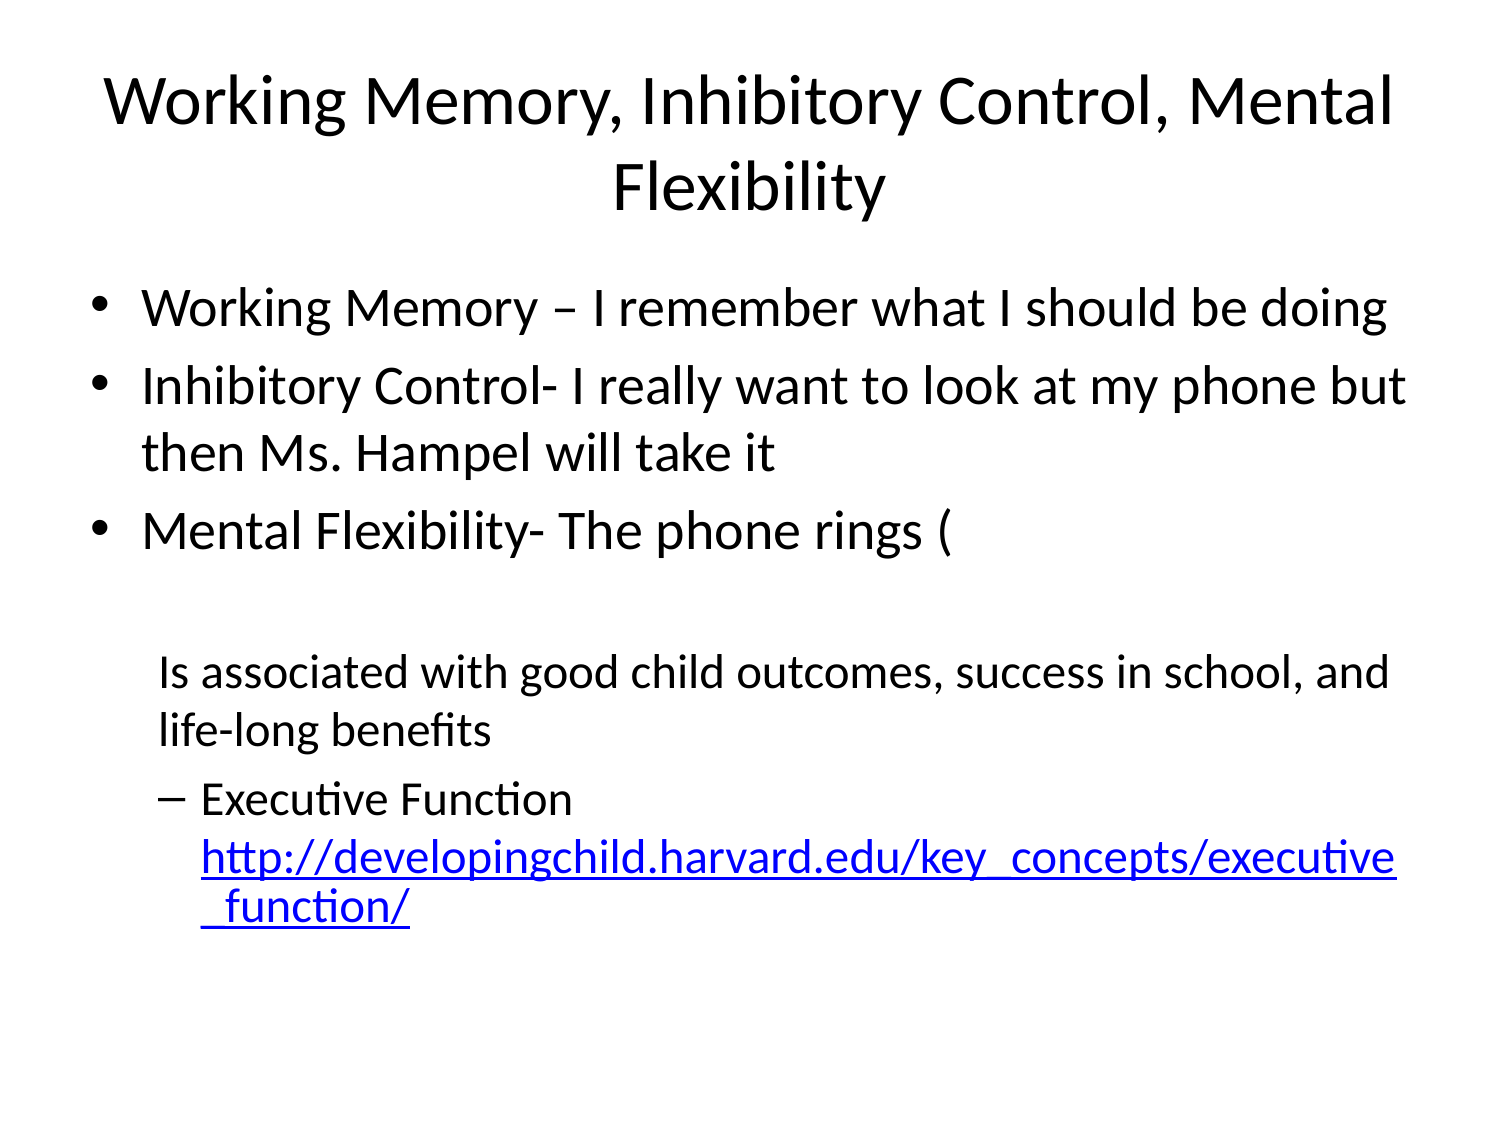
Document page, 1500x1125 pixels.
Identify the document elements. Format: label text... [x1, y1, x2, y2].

list Working Memory – I remember what I should be doing Inhibitory Control- I really want to look at my phone but then Ms. Hampel will take it Mental Flexibility- The phone rings ( Is associated with good child outcomes, success in school, and life-long benefits Executive Function http://developingchild.harvard.edu/key_concepts/executive_function/ [75, 262, 1425, 1005]
title Working Memory, Inhibitory Control, Mental Flexibility [75, 45, 1425, 233]
